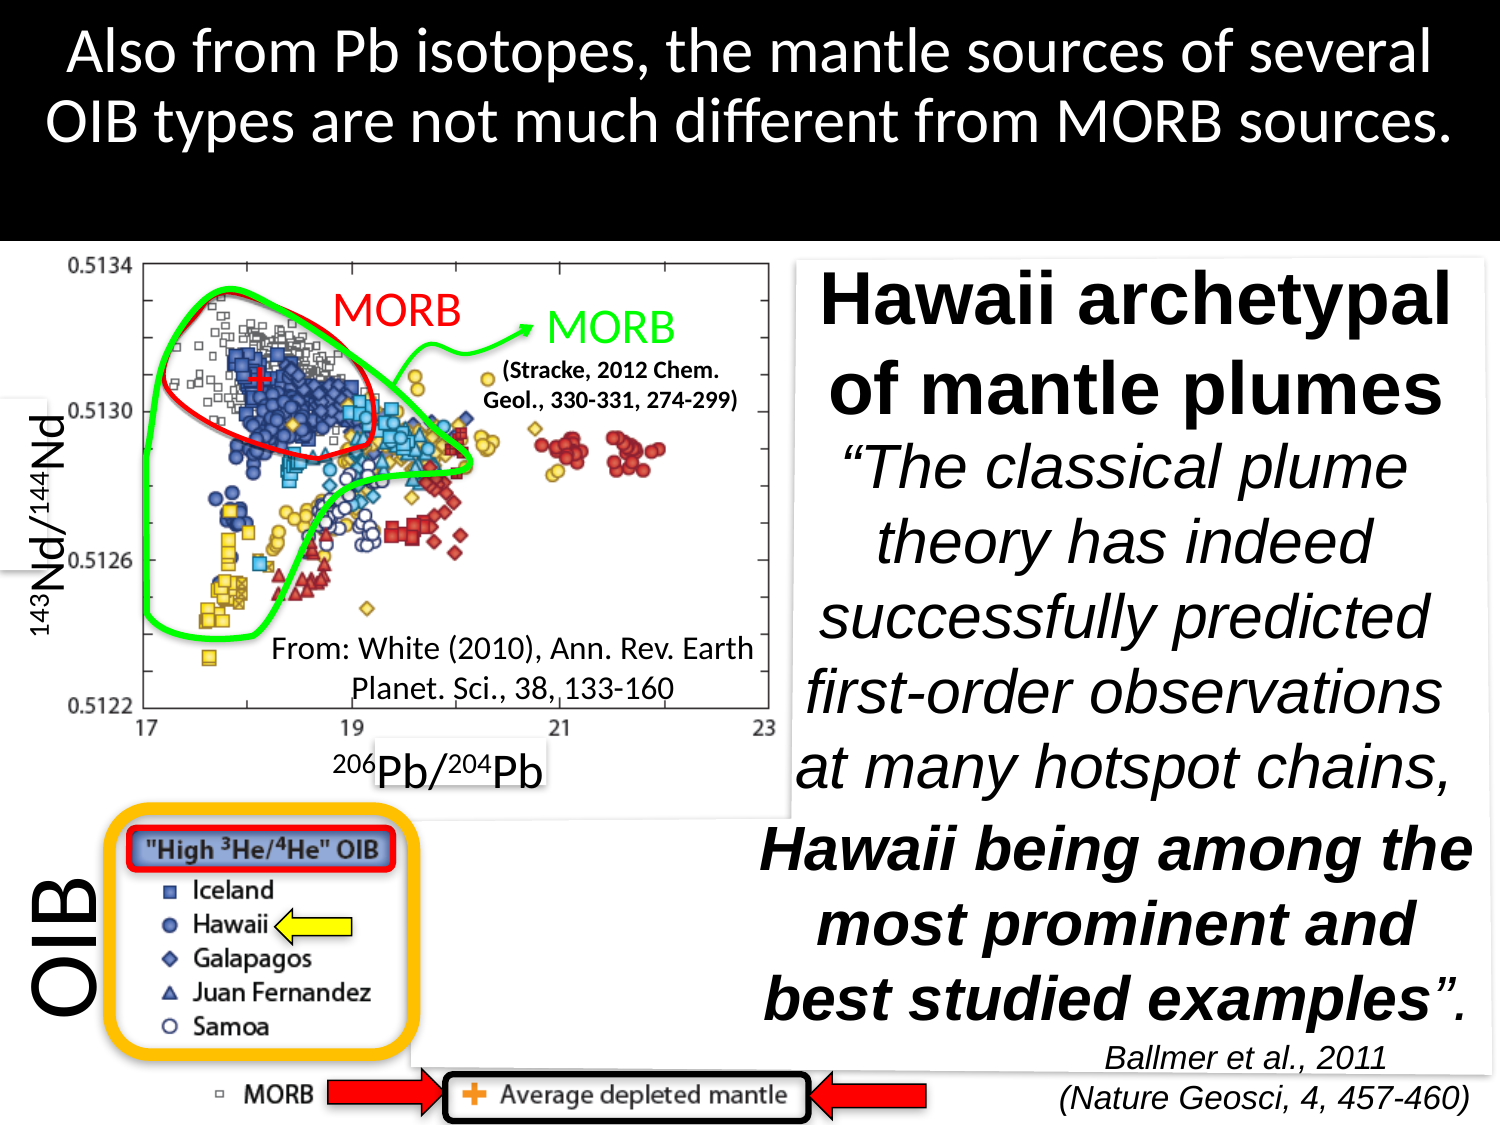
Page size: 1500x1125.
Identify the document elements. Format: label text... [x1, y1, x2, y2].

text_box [408, 241, 1500, 1076]
text_box Also from Pb isotopes, the mantle sources of several OIB types are not much different from MORB sources. [0, 9, 1500, 164]
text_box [733, 418, 1500, 1125]
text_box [0, 241, 728, 1125]
